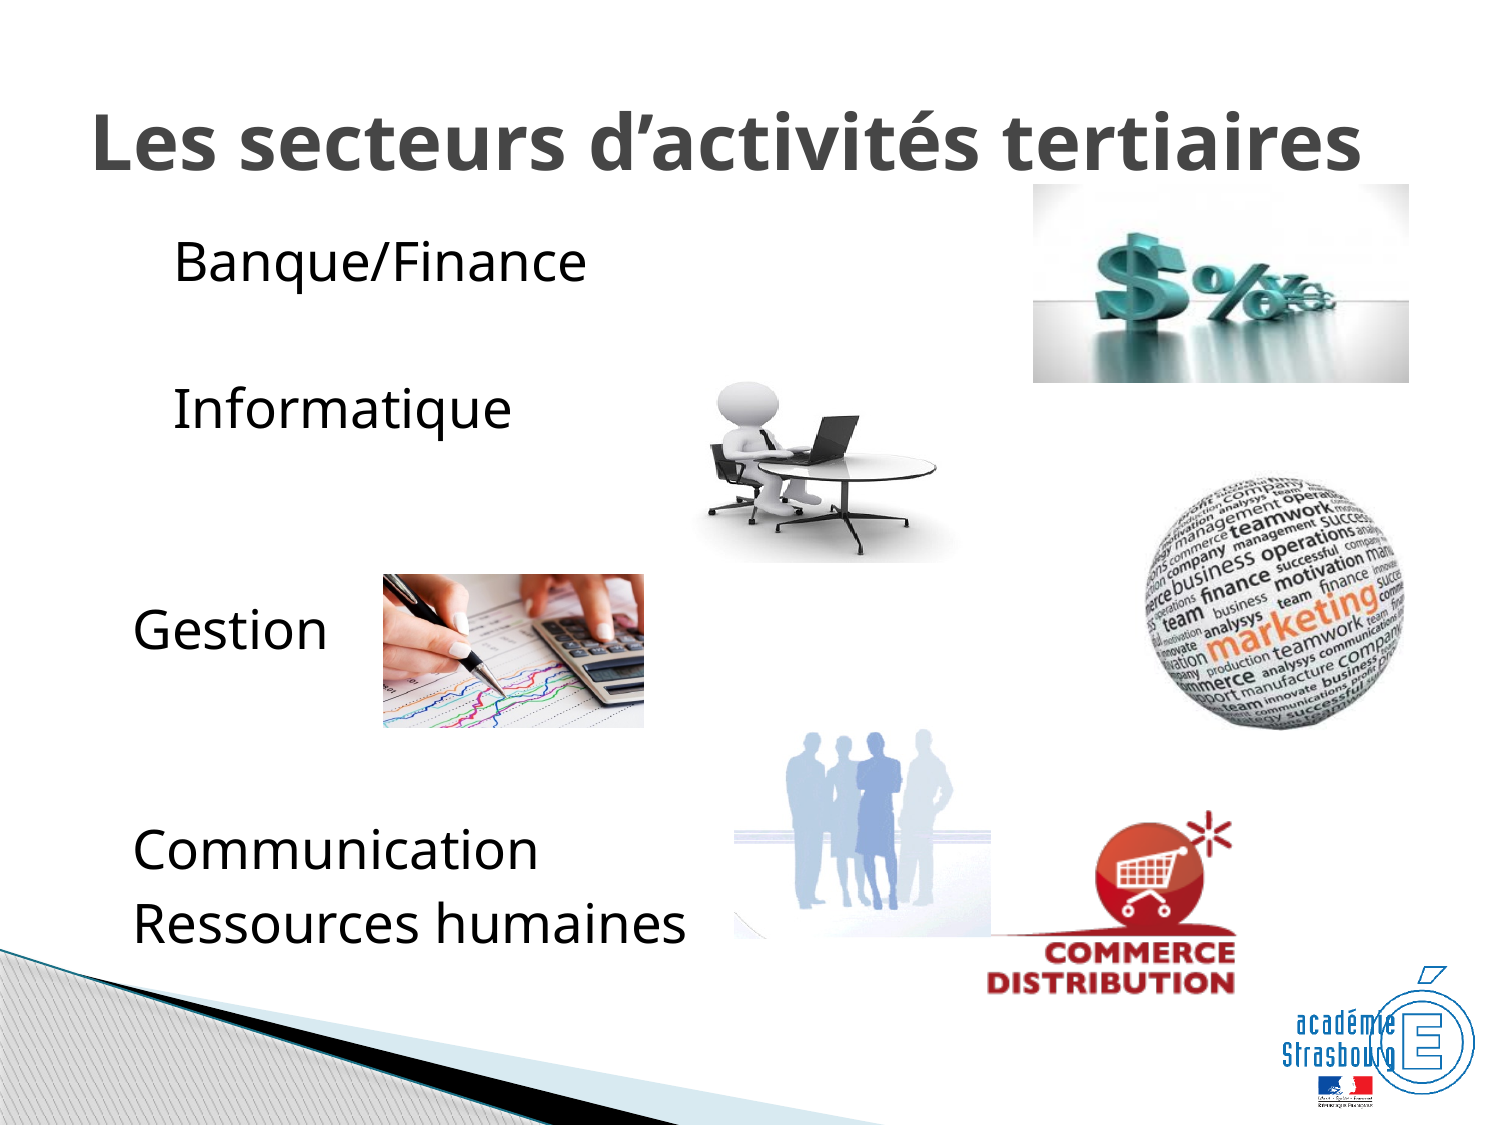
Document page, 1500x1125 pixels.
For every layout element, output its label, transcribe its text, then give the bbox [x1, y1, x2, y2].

picture [1135, 470, 1405, 731]
list Banque/Finance Informatique Gestion Communication Ressources humaines [100, 219, 1451, 963]
picture [734, 669, 1238, 996]
picture [1281, 964, 1477, 1110]
picture [667, 361, 963, 563]
picture [383, 573, 644, 729]
title Les secteurs d’activités tertiaires [75, 45, 1425, 233]
picture [1033, 184, 1409, 384]
